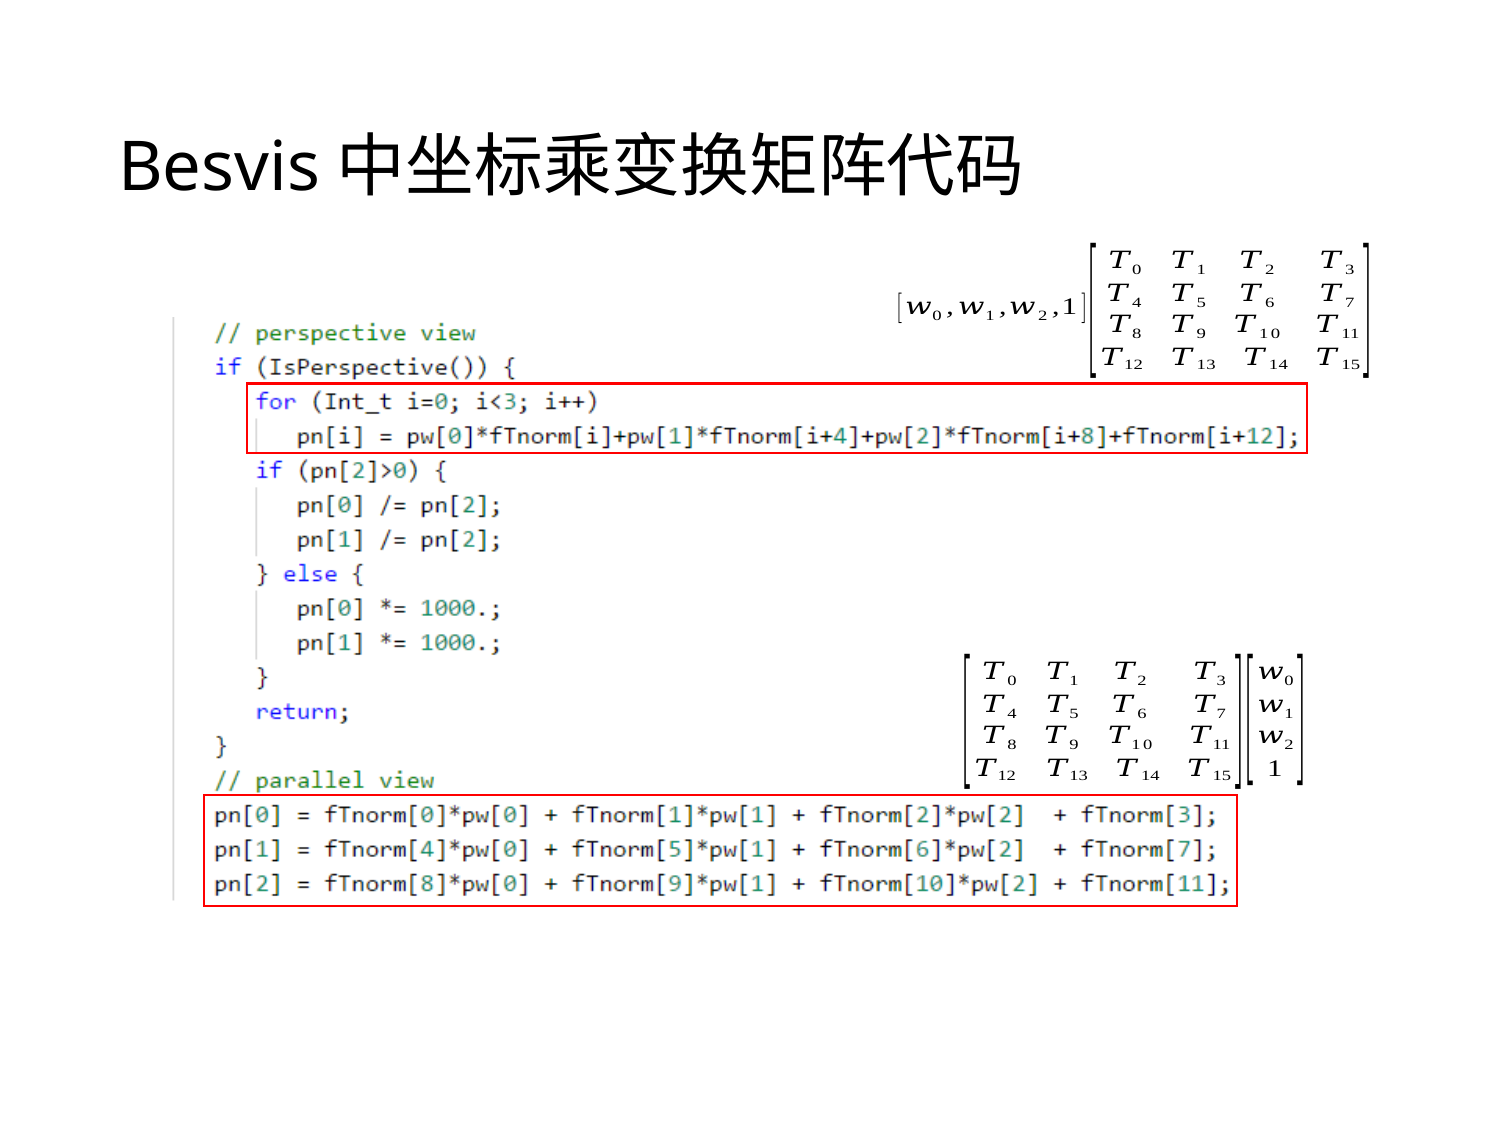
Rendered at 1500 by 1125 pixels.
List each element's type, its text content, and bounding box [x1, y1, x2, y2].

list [165, 317, 1335, 907]
title Besvis中坐标乘变换矩阵代码 [103, 59, 1397, 278]
